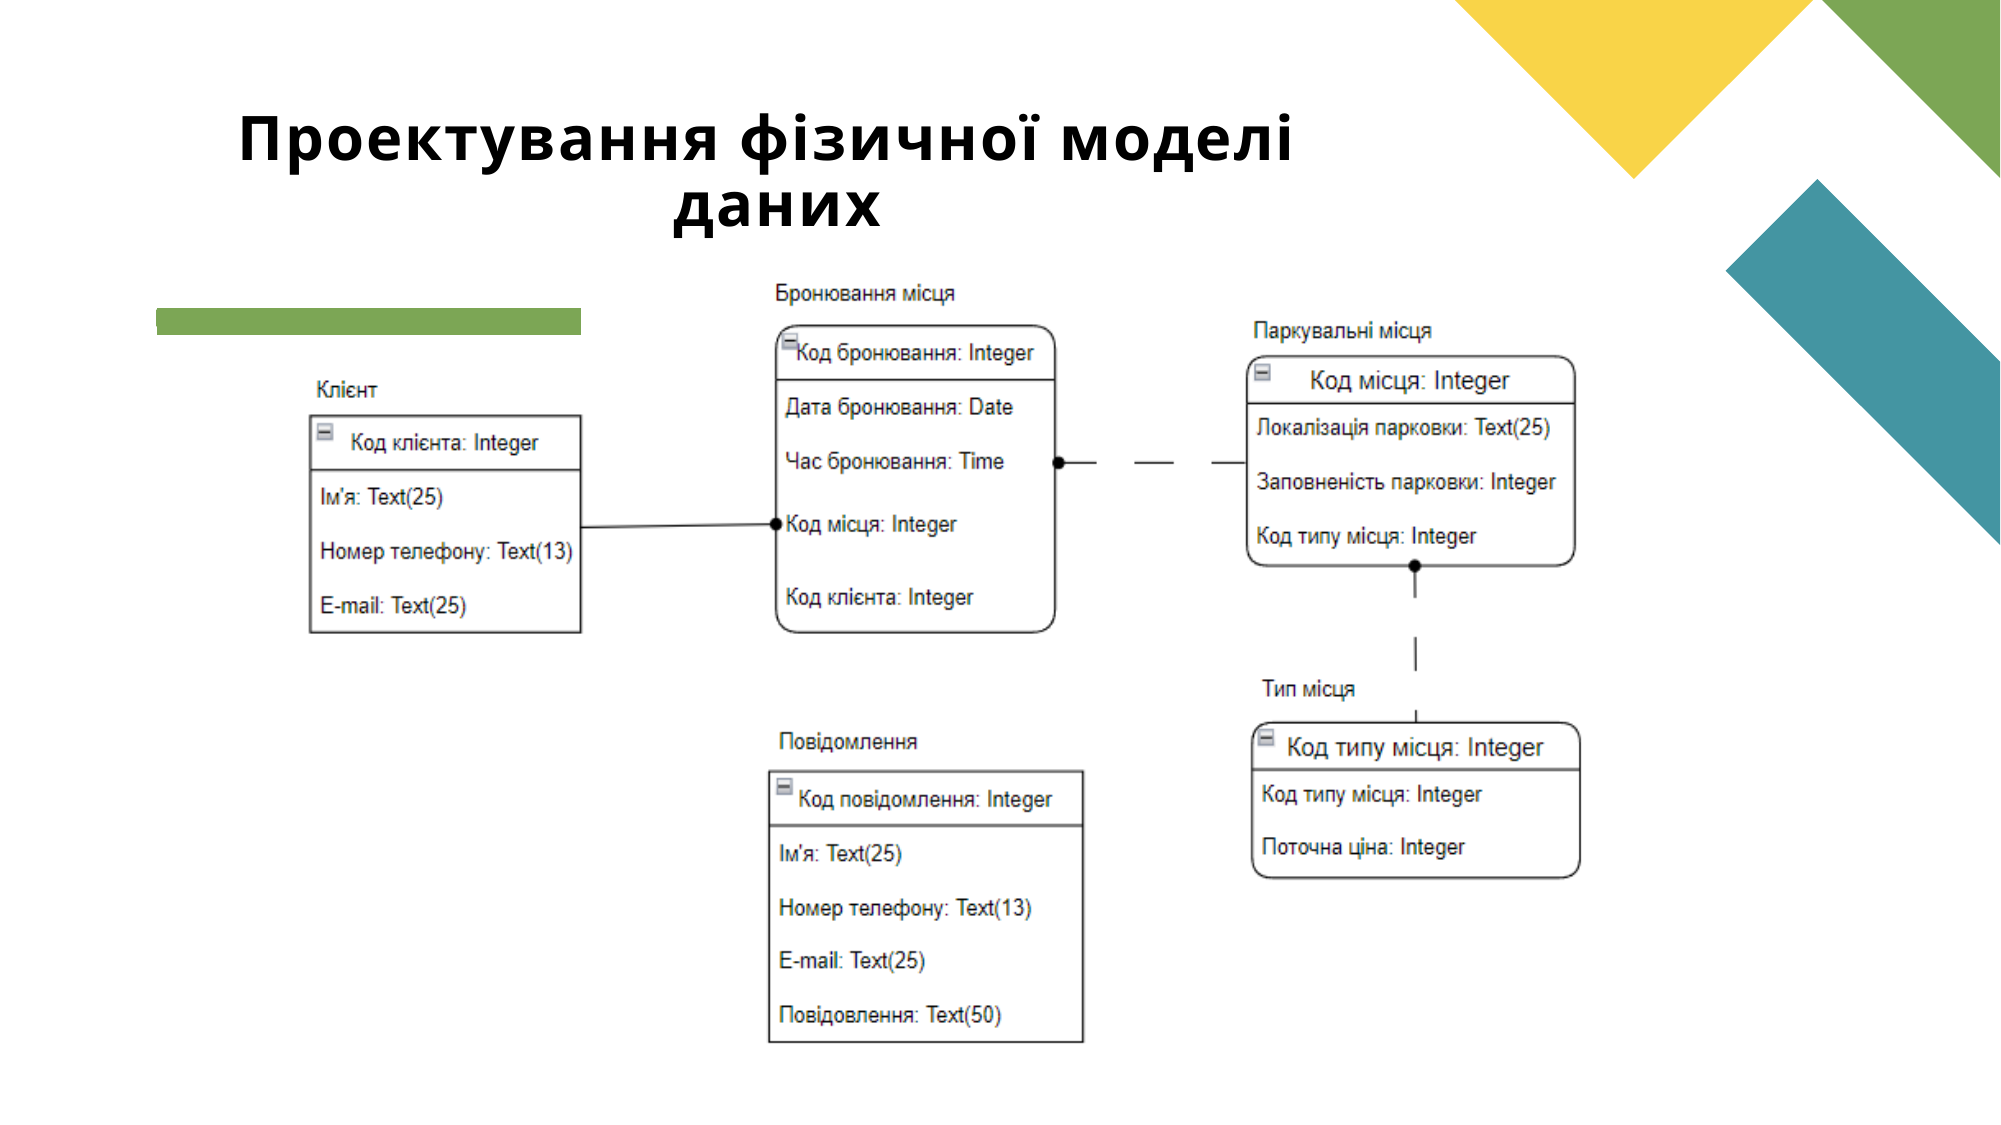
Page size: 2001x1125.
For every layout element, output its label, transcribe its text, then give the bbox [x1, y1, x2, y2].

text_box [157, 308, 296, 335]
title Проектування фізичної моделі даних [0, 106, 1555, 241]
picture [296, 275, 1614, 1067]
